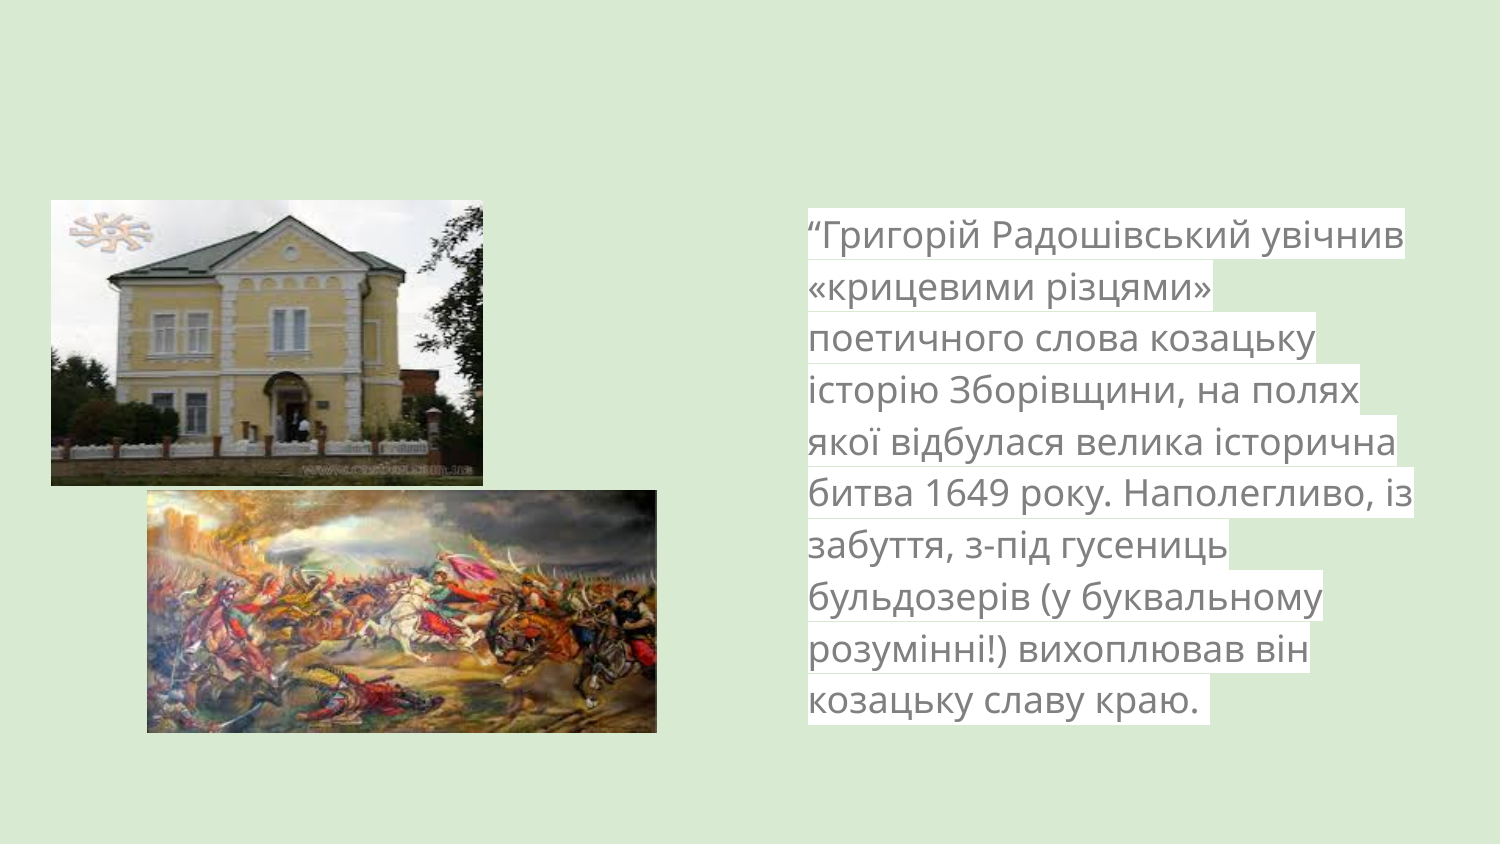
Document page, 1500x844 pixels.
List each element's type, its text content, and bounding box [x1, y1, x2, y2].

list “Григорій Радошівський увічнив «крицевими різцями» поетичного слова козацьку історію Зборівщини, на полях якої відбулася велика історична битва 1649 року. Наполегливо, із забуття, з-під гусениць бульдозерів (у буквальному розумінні!) вихоплював він козацьку славу краю. [792, 189, 1449, 750]
picture [50, 200, 483, 486]
picture [147, 490, 658, 734]
